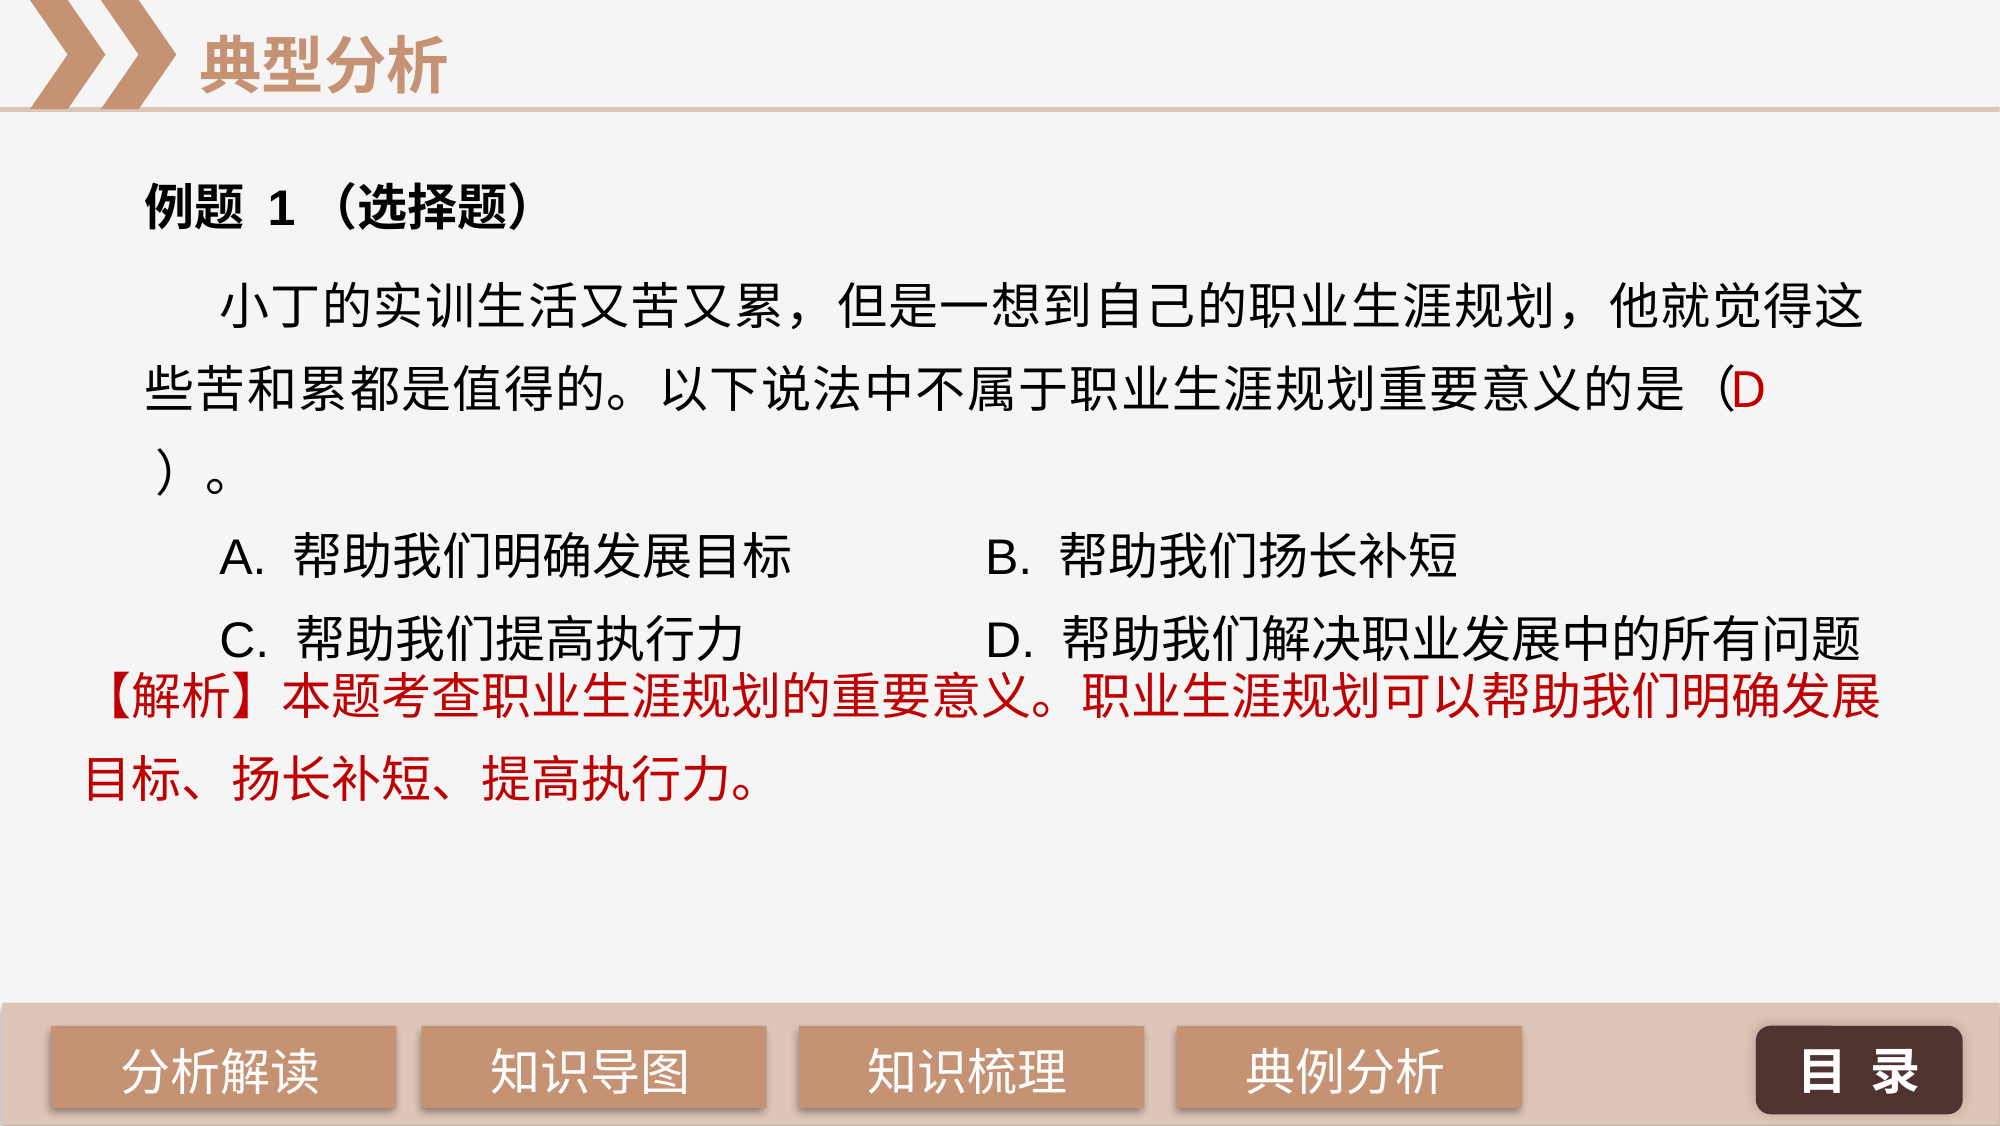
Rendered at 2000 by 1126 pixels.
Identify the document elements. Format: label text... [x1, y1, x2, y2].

text_box 例题 1（选择题） [129, 149, 1880, 243]
text_box D [1673, 326, 1824, 409]
text_box 小丁的实训生活又苦又累，但是一想到自己的职业生涯规划，他就觉得这些苦和累都是值得的。以下说法中不属于职业生涯规划重要意义的是（ ）。 A. 帮助我们明确发展目标 B. 帮助我们扬长补短 C. 帮助我们提高执行力 D. 帮助我们解决职业发展中的所有问题 [129, 243, 1880, 633]
text_box 【解析】本题考查职业生涯规划的重要意义。职业生涯规划可以帮助我们明确发展目标、扬长补短、提高执行力。 [66, 633, 1903, 817]
